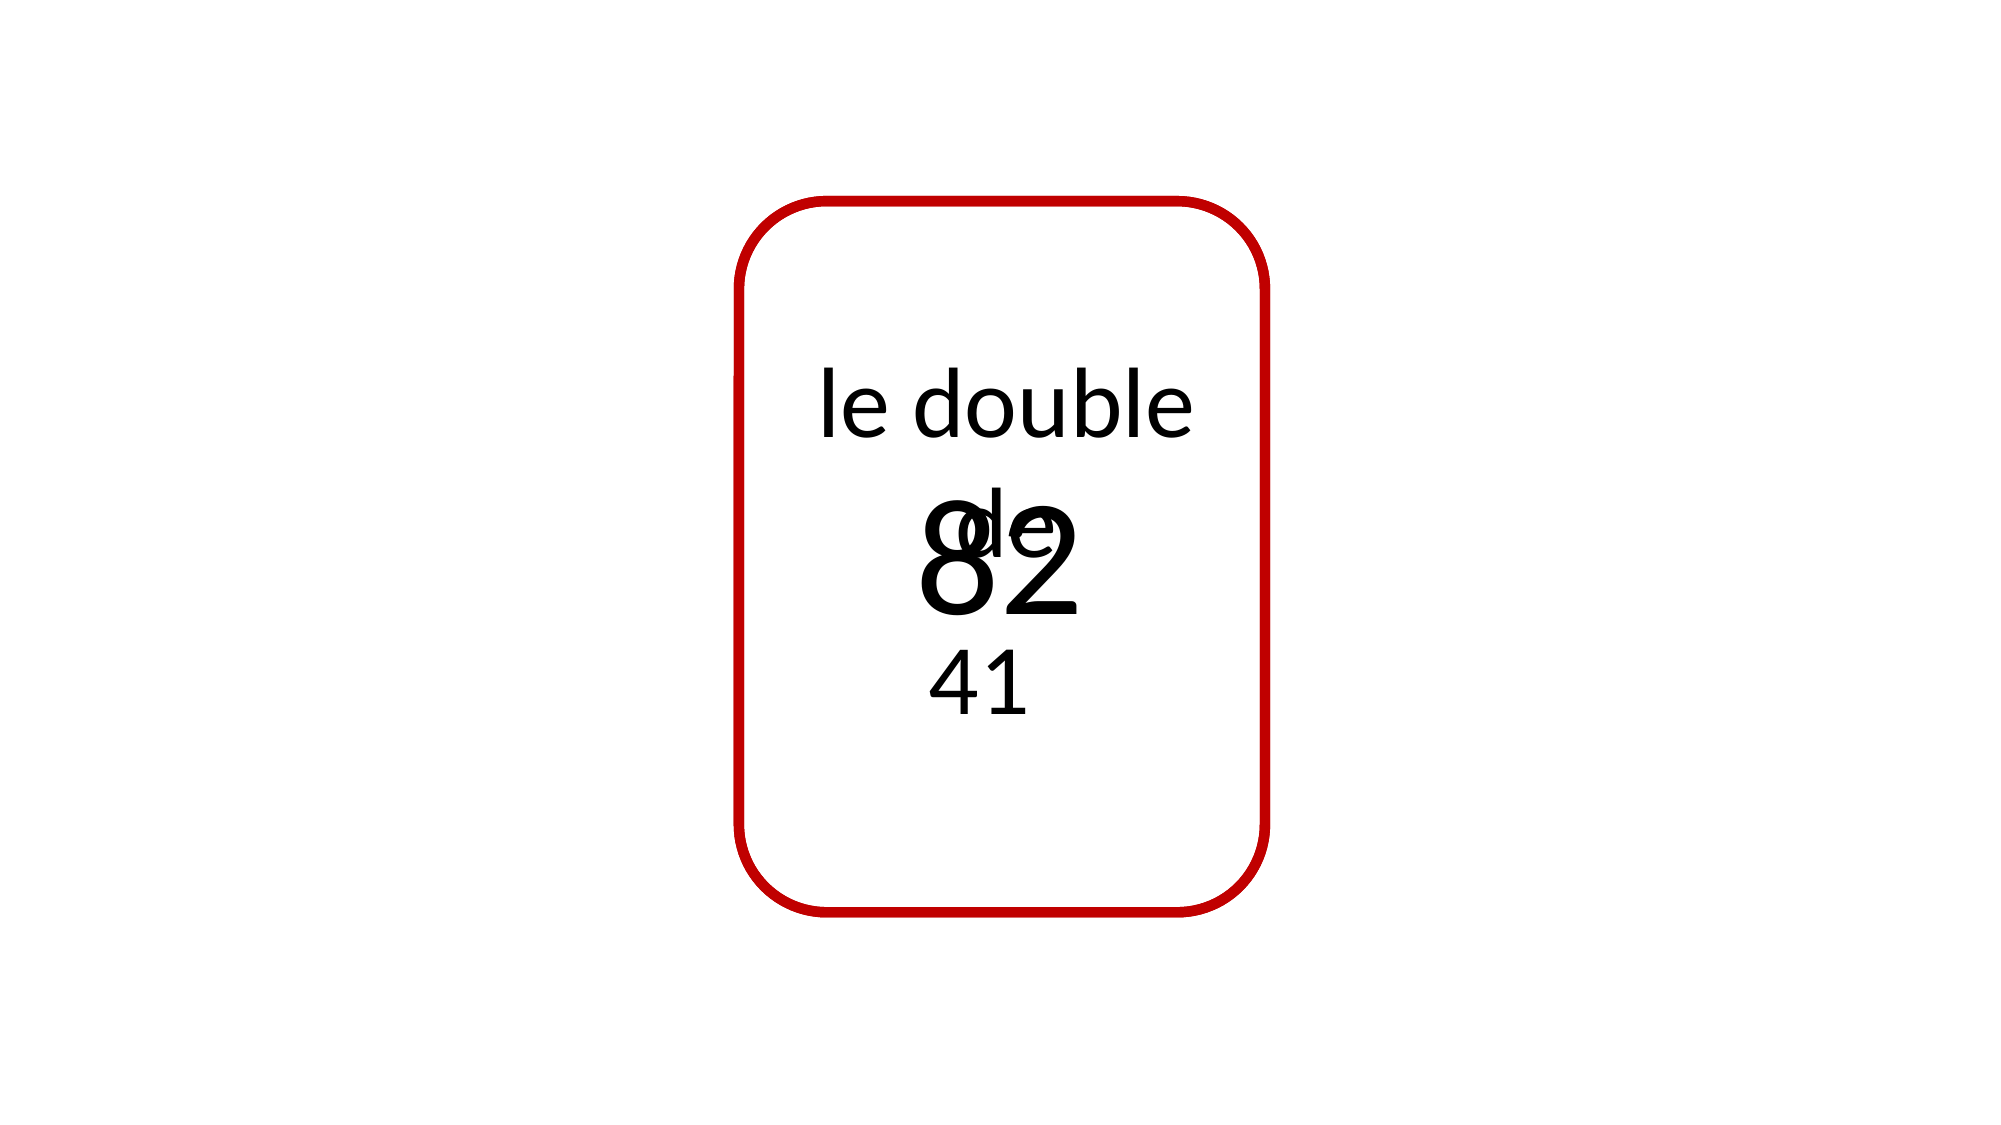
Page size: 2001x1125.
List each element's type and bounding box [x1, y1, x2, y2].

text_box [137, 47, 1863, 202]
text_box [738, 201, 1265, 913]
